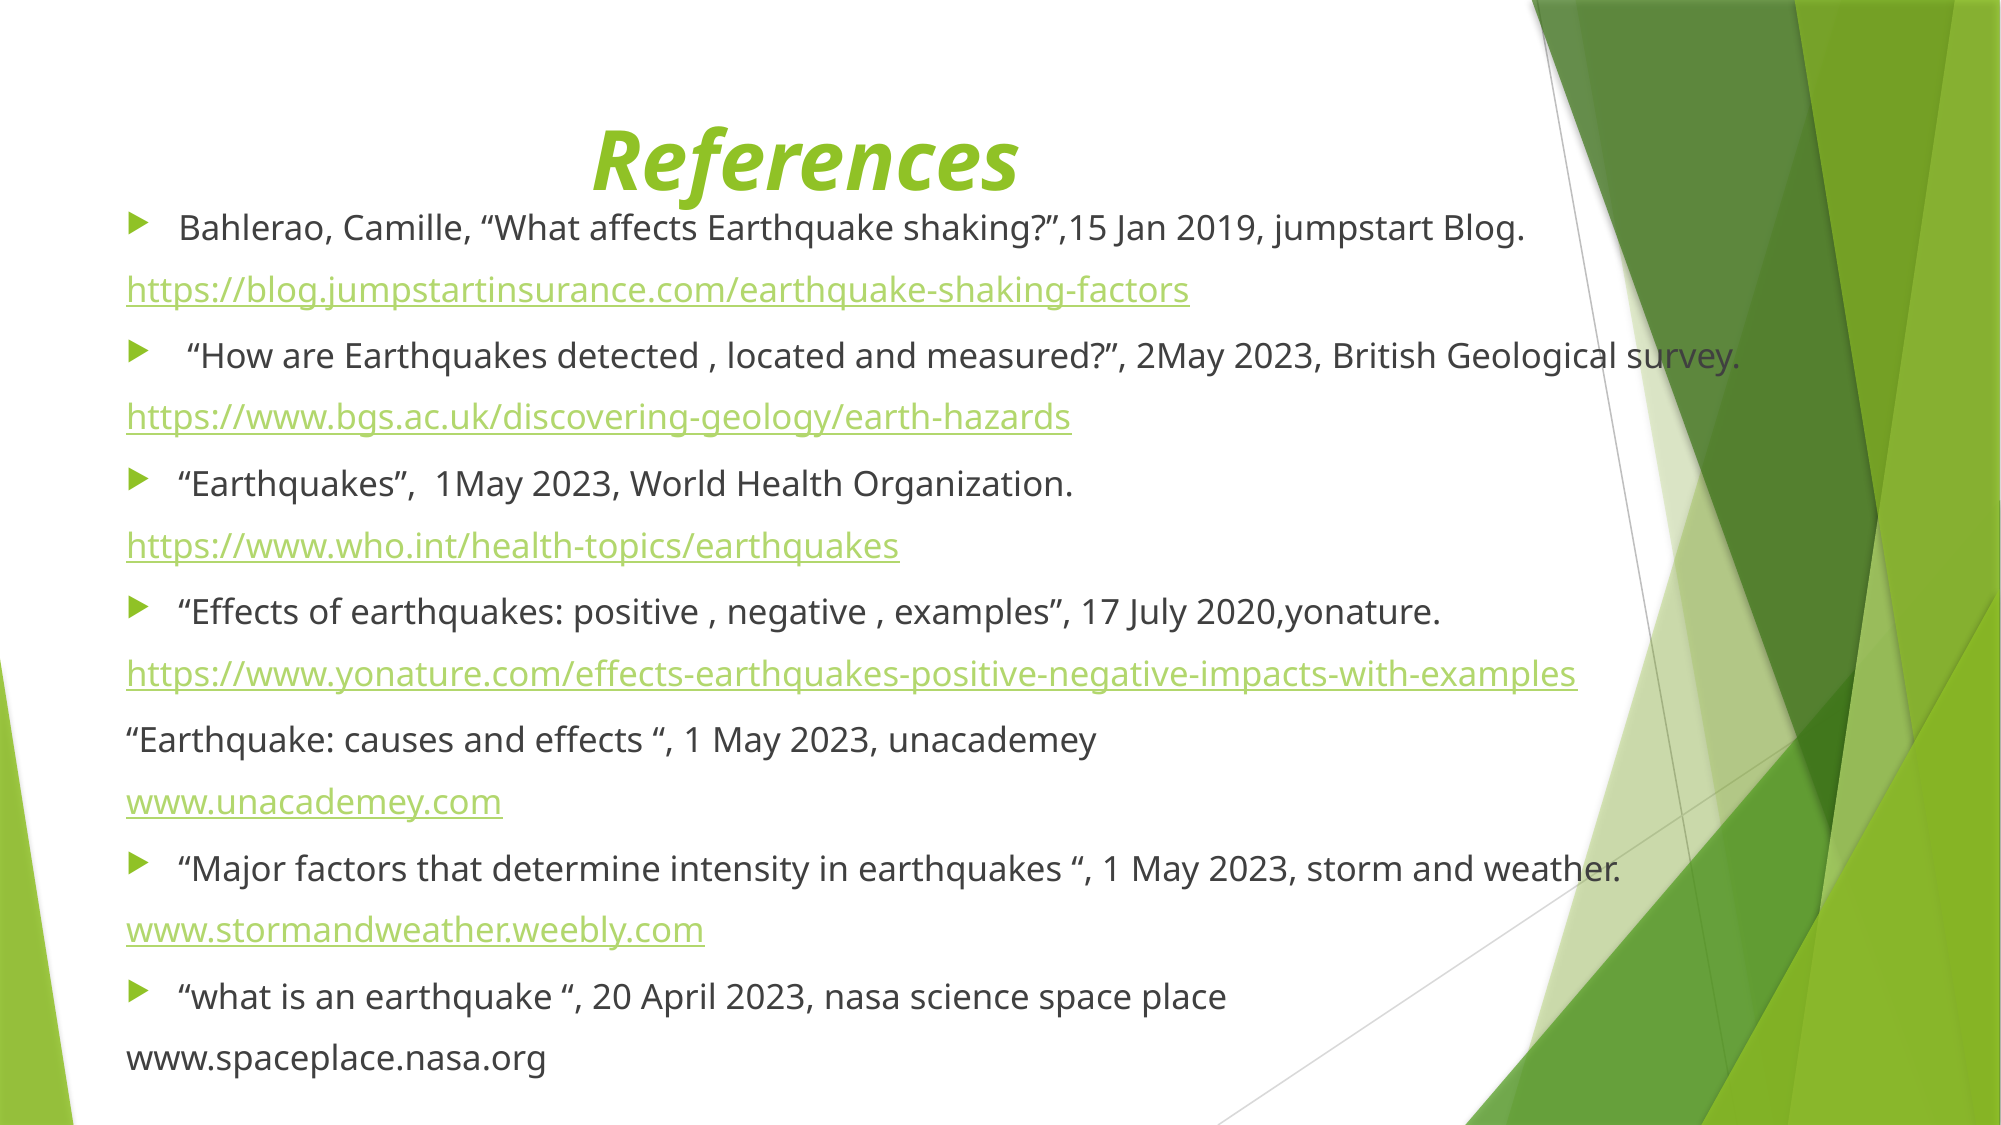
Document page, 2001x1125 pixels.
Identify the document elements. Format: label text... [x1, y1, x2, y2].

title References [111, 99, 1522, 198]
list Bahlerao, Camille, “What affects Earthquake shaking?”,15 Jan 2019, jumpstart Blog. https://blog.jumpstartinsurance.com/earthquake-shaking-factors “How are Earthquakes detected , located and measured?”, 2May 2023, British Geological survey. https://www.bgs.ac.uk/discovering-geology/earth-hazards “Earthquakes”, 1May 2023, World Health Organization. https://www.who.int/health-topics/earthquakes “Effects of earthquakes: positive , negative , examples”, 17 July 2020,yonature. https://www.yonature.com/effects-earthquakes-positive-negative-impacts-with-examples “Earthquake: causes and effects “, 1 May 2023, unacademey www.unacademey.com “Major factors that determine intensity in earthquakes “, 1 May 2023, storm and weather. www.stormandweather.weebly.com “what is an earthquake “, 20 April 2023, nasa science space place www.spaceplace.nasa.org [111, 198, 1922, 1088]
